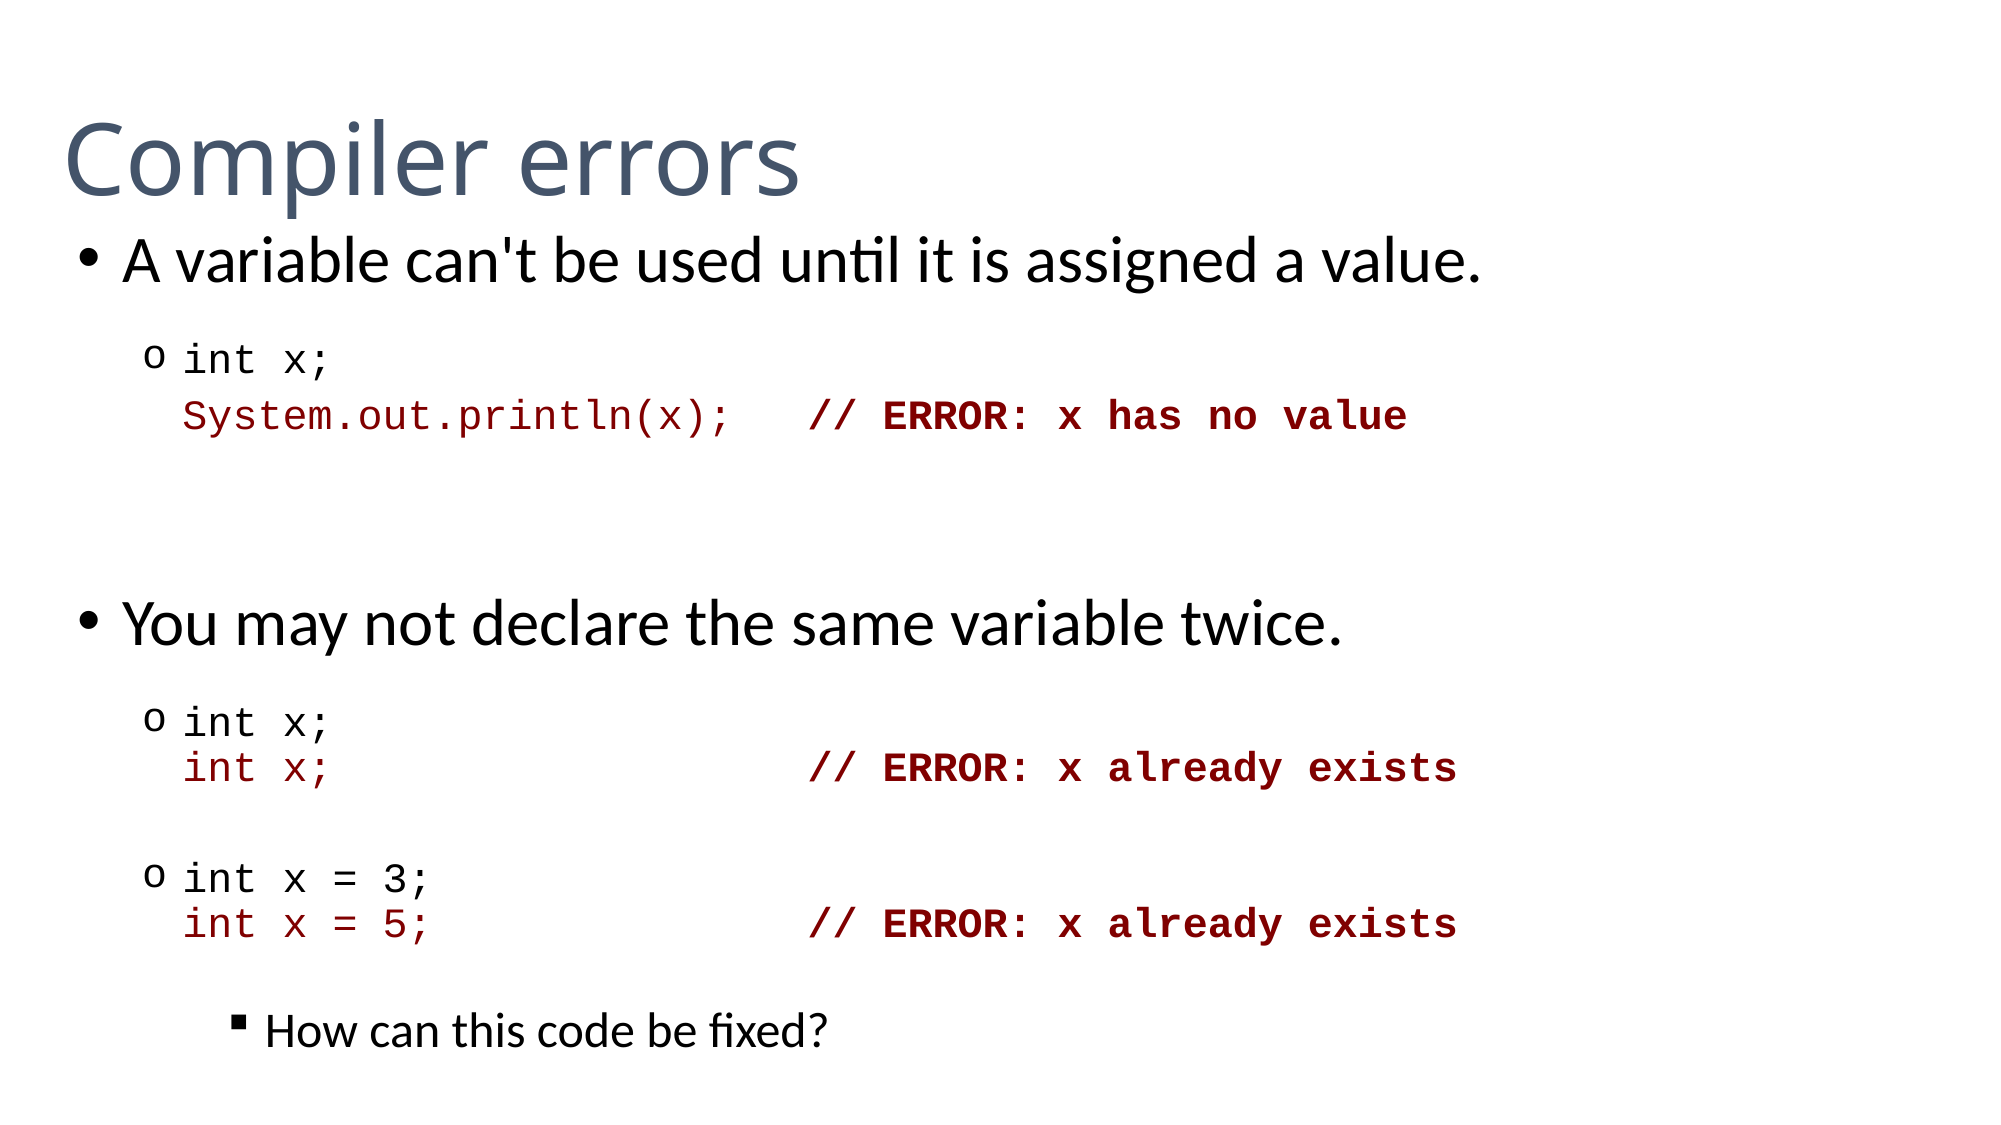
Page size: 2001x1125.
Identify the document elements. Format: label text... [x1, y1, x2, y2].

title Compiler errors [62, 0, 1938, 217]
list A variable can't be used until it is assigned a value. int x; System.out.println(x); // ERROR: x has no value You may not declare the same variable twice. int x; int x; // ERROR: x already exists int x = 3; int x = 5; // ERROR: x already exists How can this code be fixed? [62, 217, 1938, 1067]
